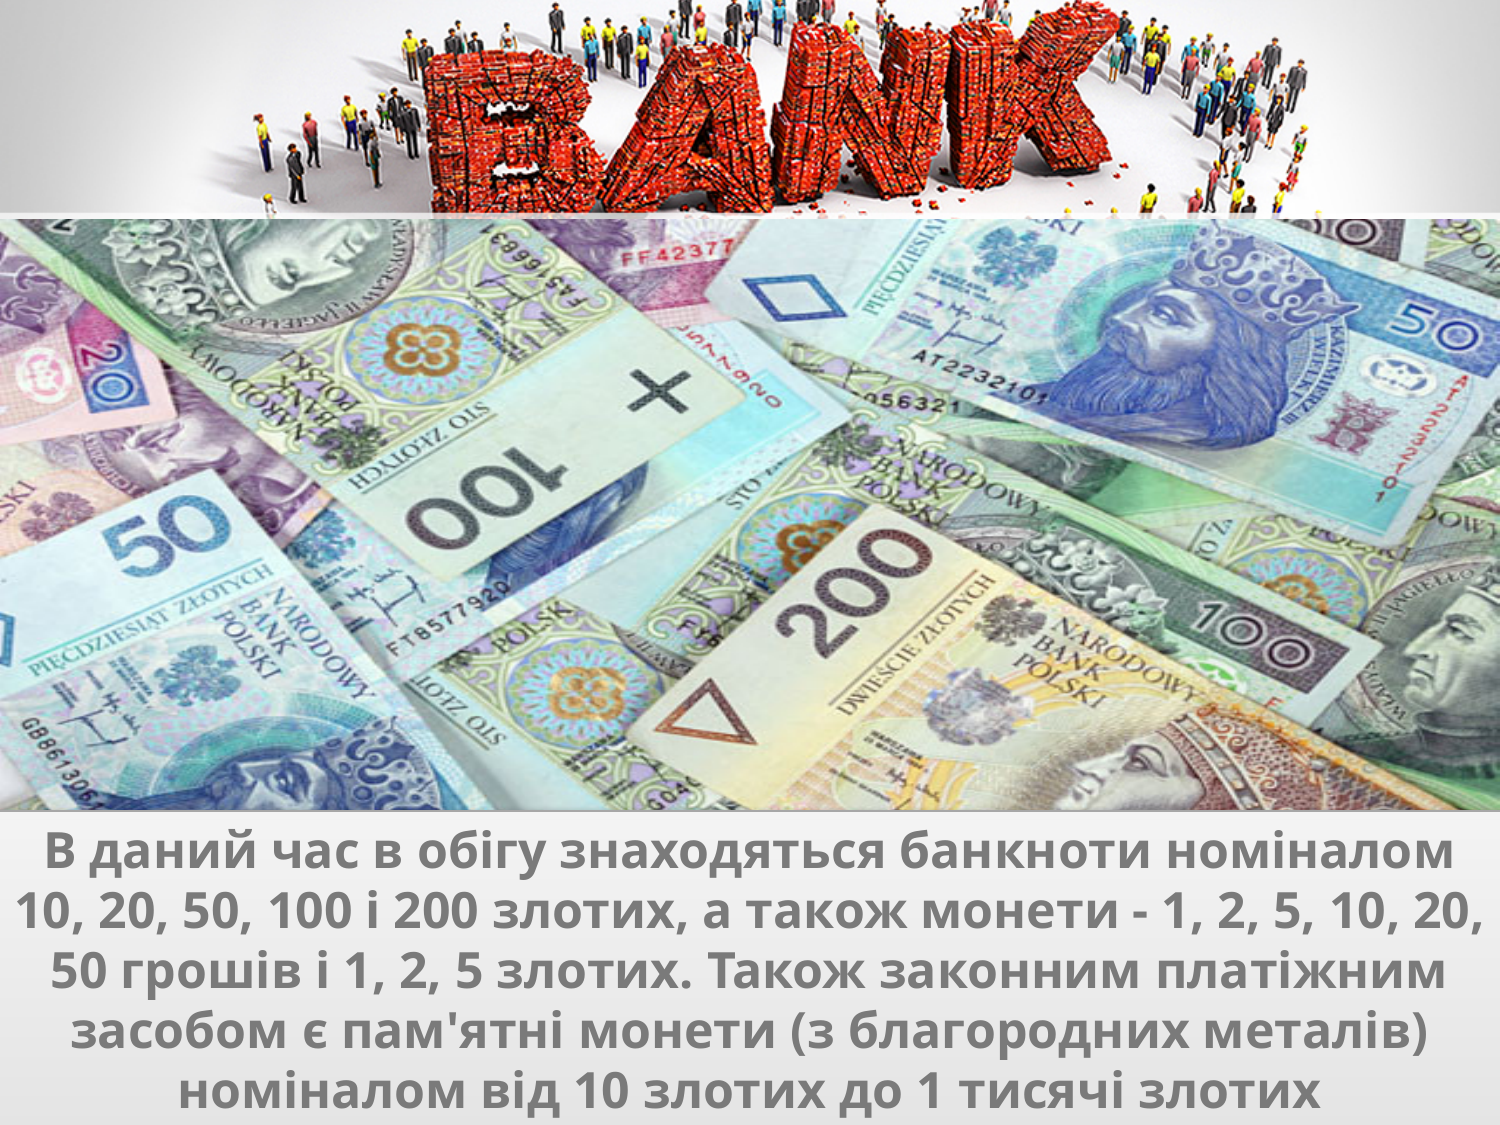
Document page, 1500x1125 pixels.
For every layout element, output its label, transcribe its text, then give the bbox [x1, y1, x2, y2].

picture [0, 0, 1500, 819]
text_box В даний час в обігу знаходяться банкноти номіналом 10, 20, 50, 100 і 200 злотих, а також монети - 1, 2, 5, 10, 20, 50 грошів і 1, 2, 5 злотих. Також законним платіжним засобом є пам'ятні монети (з благородних металів) номіналом від 10 злотих до 1 тисячі злотих [0, 825, 1500, 1125]
